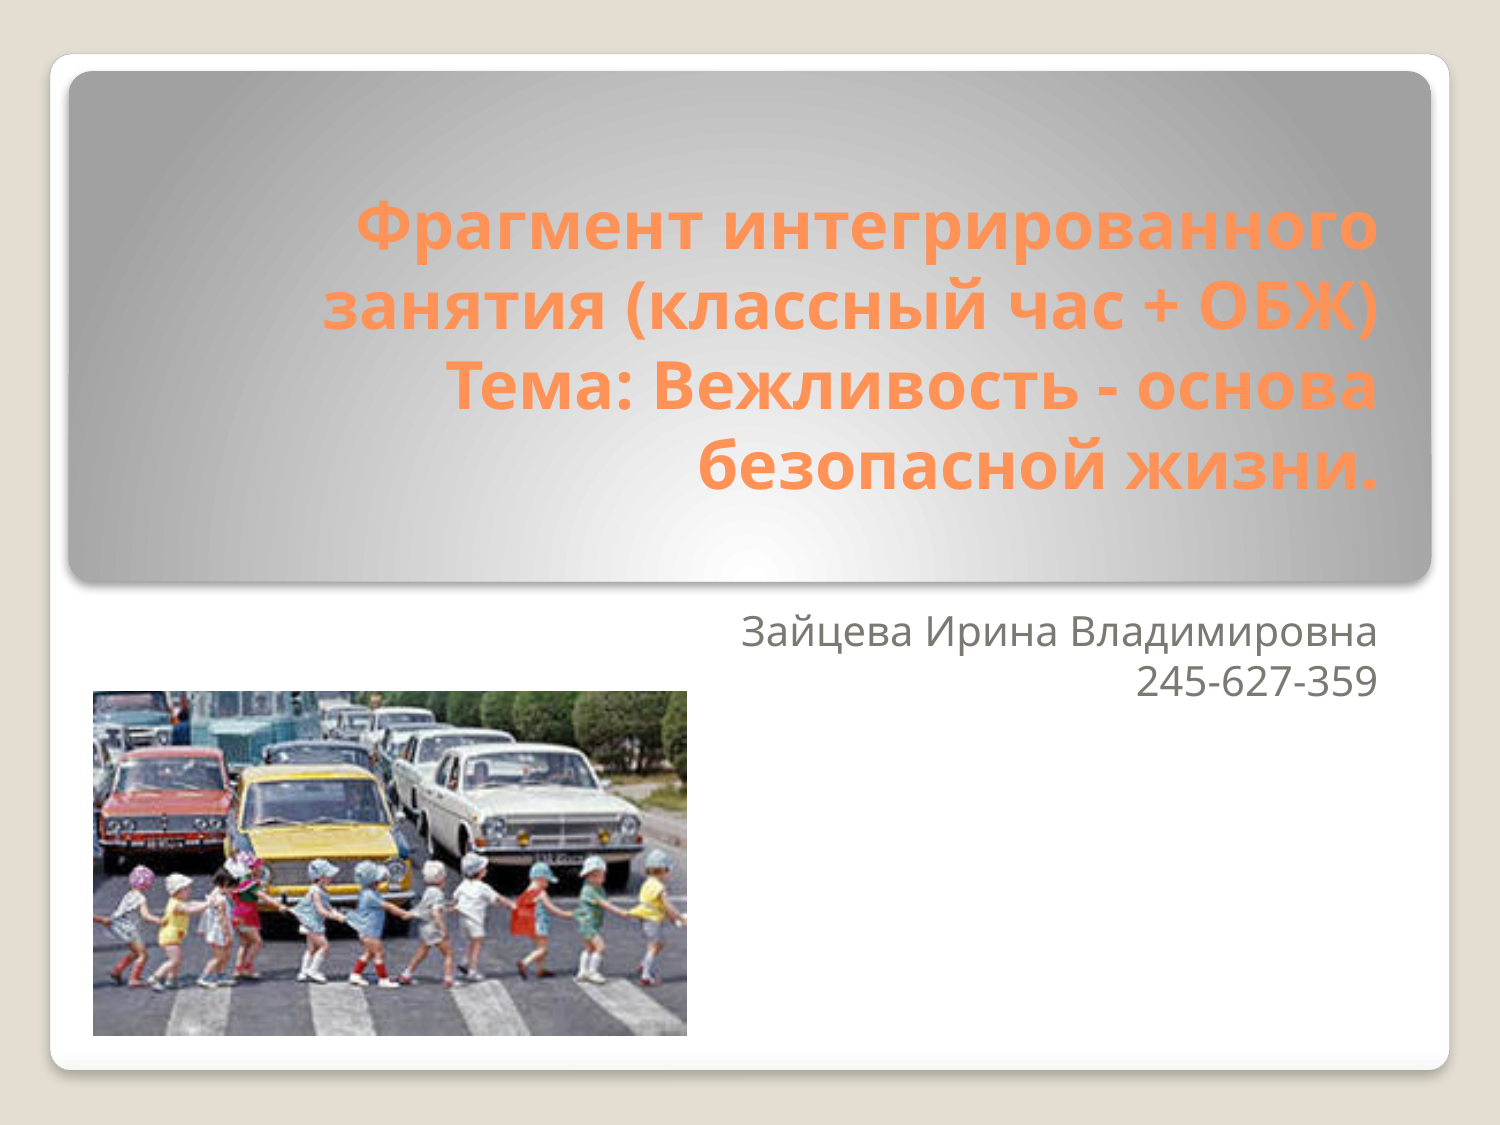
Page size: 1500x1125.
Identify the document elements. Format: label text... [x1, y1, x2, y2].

picture [93, 691, 687, 1037]
subtitle Зайцева Ирина Владимировна 245-627-359 [118, 604, 1394, 755]
title Фрагмент интегрированного занятия (классный час + ОБЖ) Тема: Вежливость - основа безопасной жизни. [112, 117, 1388, 591]
